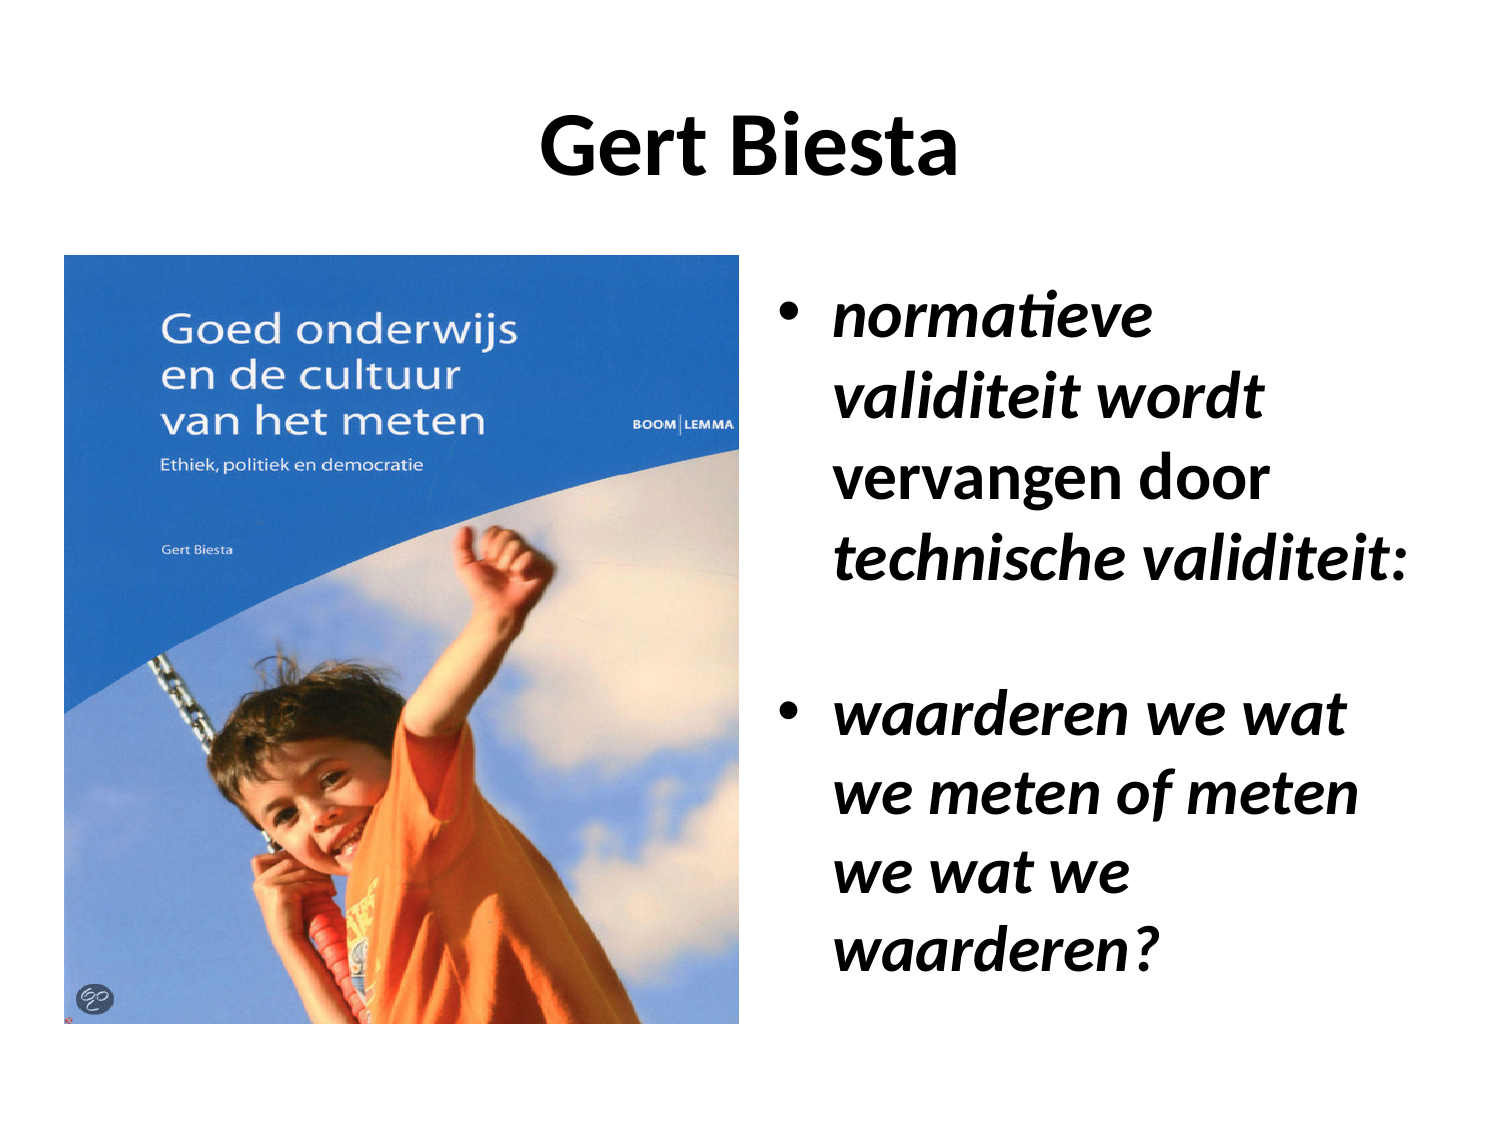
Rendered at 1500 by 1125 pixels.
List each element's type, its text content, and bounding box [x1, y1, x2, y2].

title Gert Biesta [75, 45, 1425, 233]
picture [64, 255, 739, 1024]
list normatieve validiteit wordt vervangen door technische validiteit: waarderen we wat we meten of meten we wat we waarderen? [762, 262, 1425, 1005]
